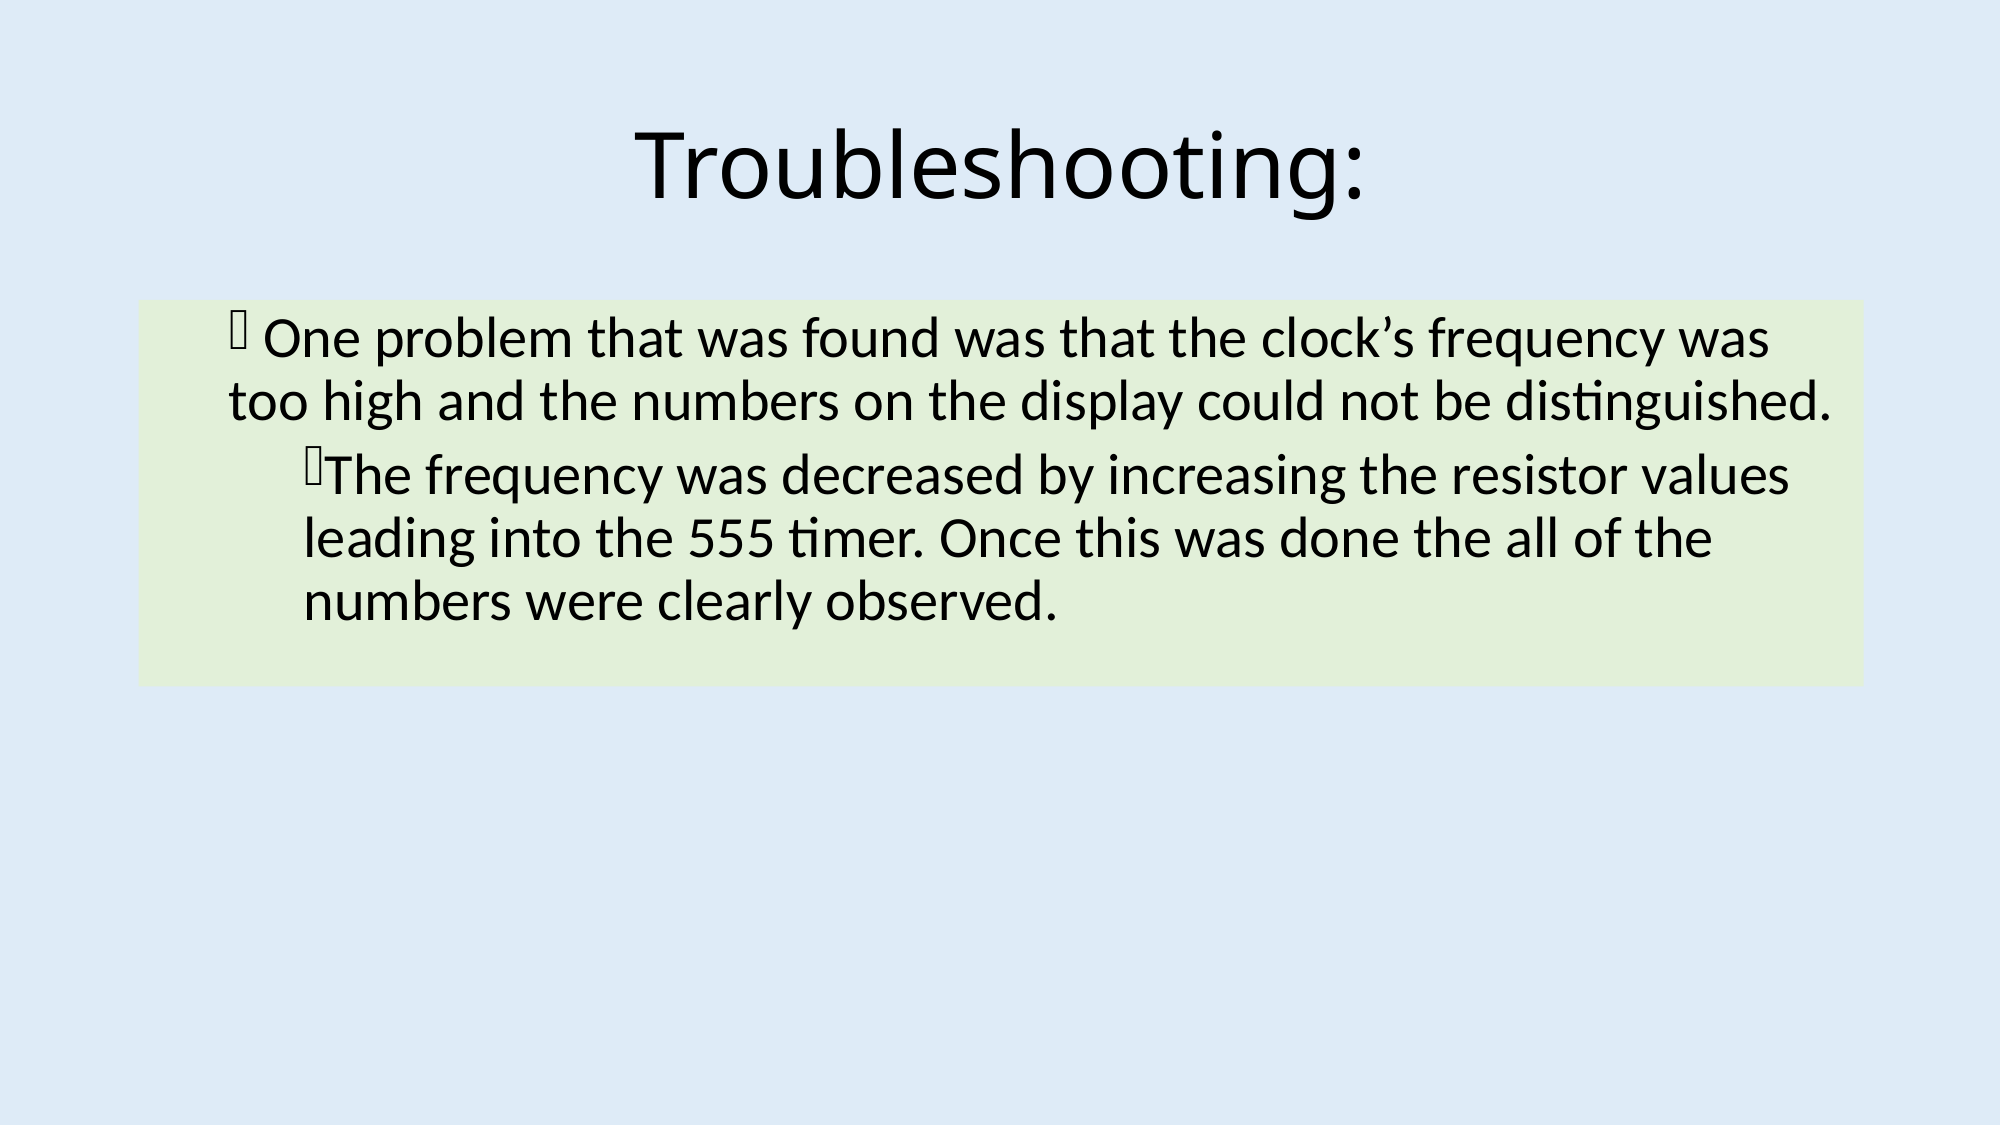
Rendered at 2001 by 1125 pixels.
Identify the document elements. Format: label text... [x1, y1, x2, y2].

list One problem that was found was that the clock’s frequency was too high and the numbers on the display could not be distinguished. The frequency was decreased by increasing the resistor values leading into the 555 timer. Once this was done the all of the numbers were clearly observed. [138, 299, 1864, 687]
title Troubleshooting: [138, 60, 1864, 278]
